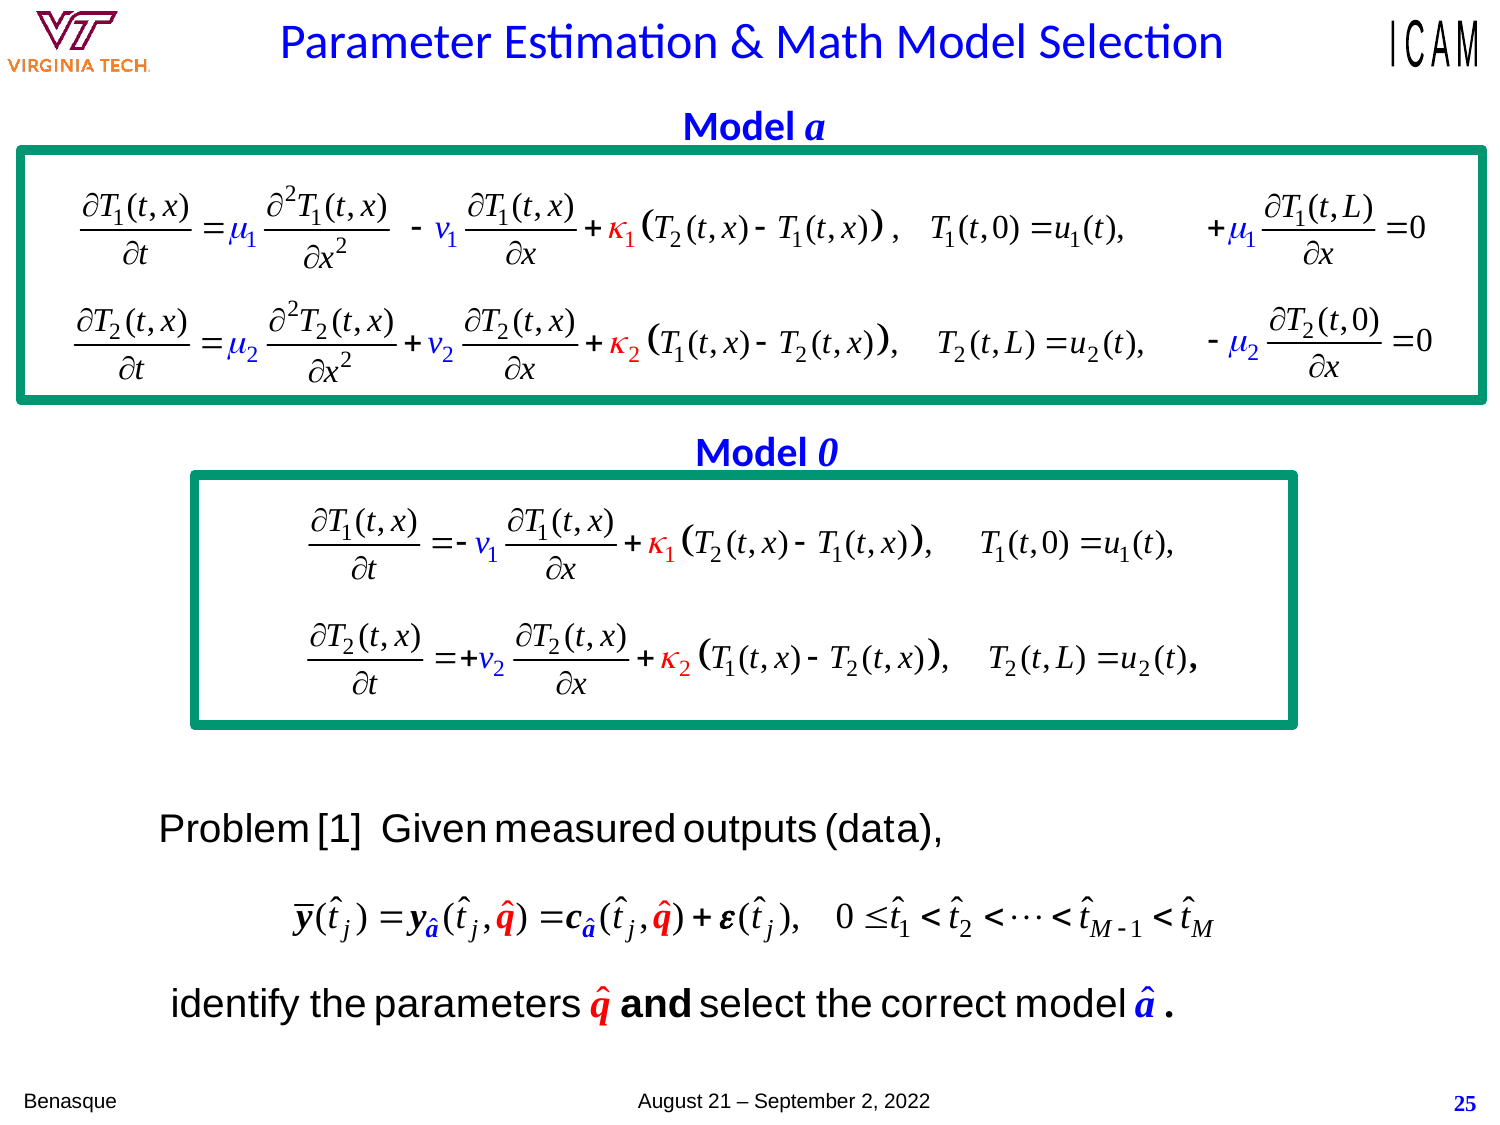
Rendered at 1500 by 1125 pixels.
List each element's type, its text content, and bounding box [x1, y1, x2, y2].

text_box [153, 802, 1226, 1038]
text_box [20, 91, 1484, 401]
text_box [194, 417, 1294, 726]
footer Benasque August 21 – September 2, 2022 [8, 1079, 1359, 1118]
title Parameter Estimation & Math Model Selection [146, 0, 1359, 78]
picture [7, 11, 146, 72]
slide_number 25 [1428, 1080, 1492, 1121]
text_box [67, 174, 1440, 391]
